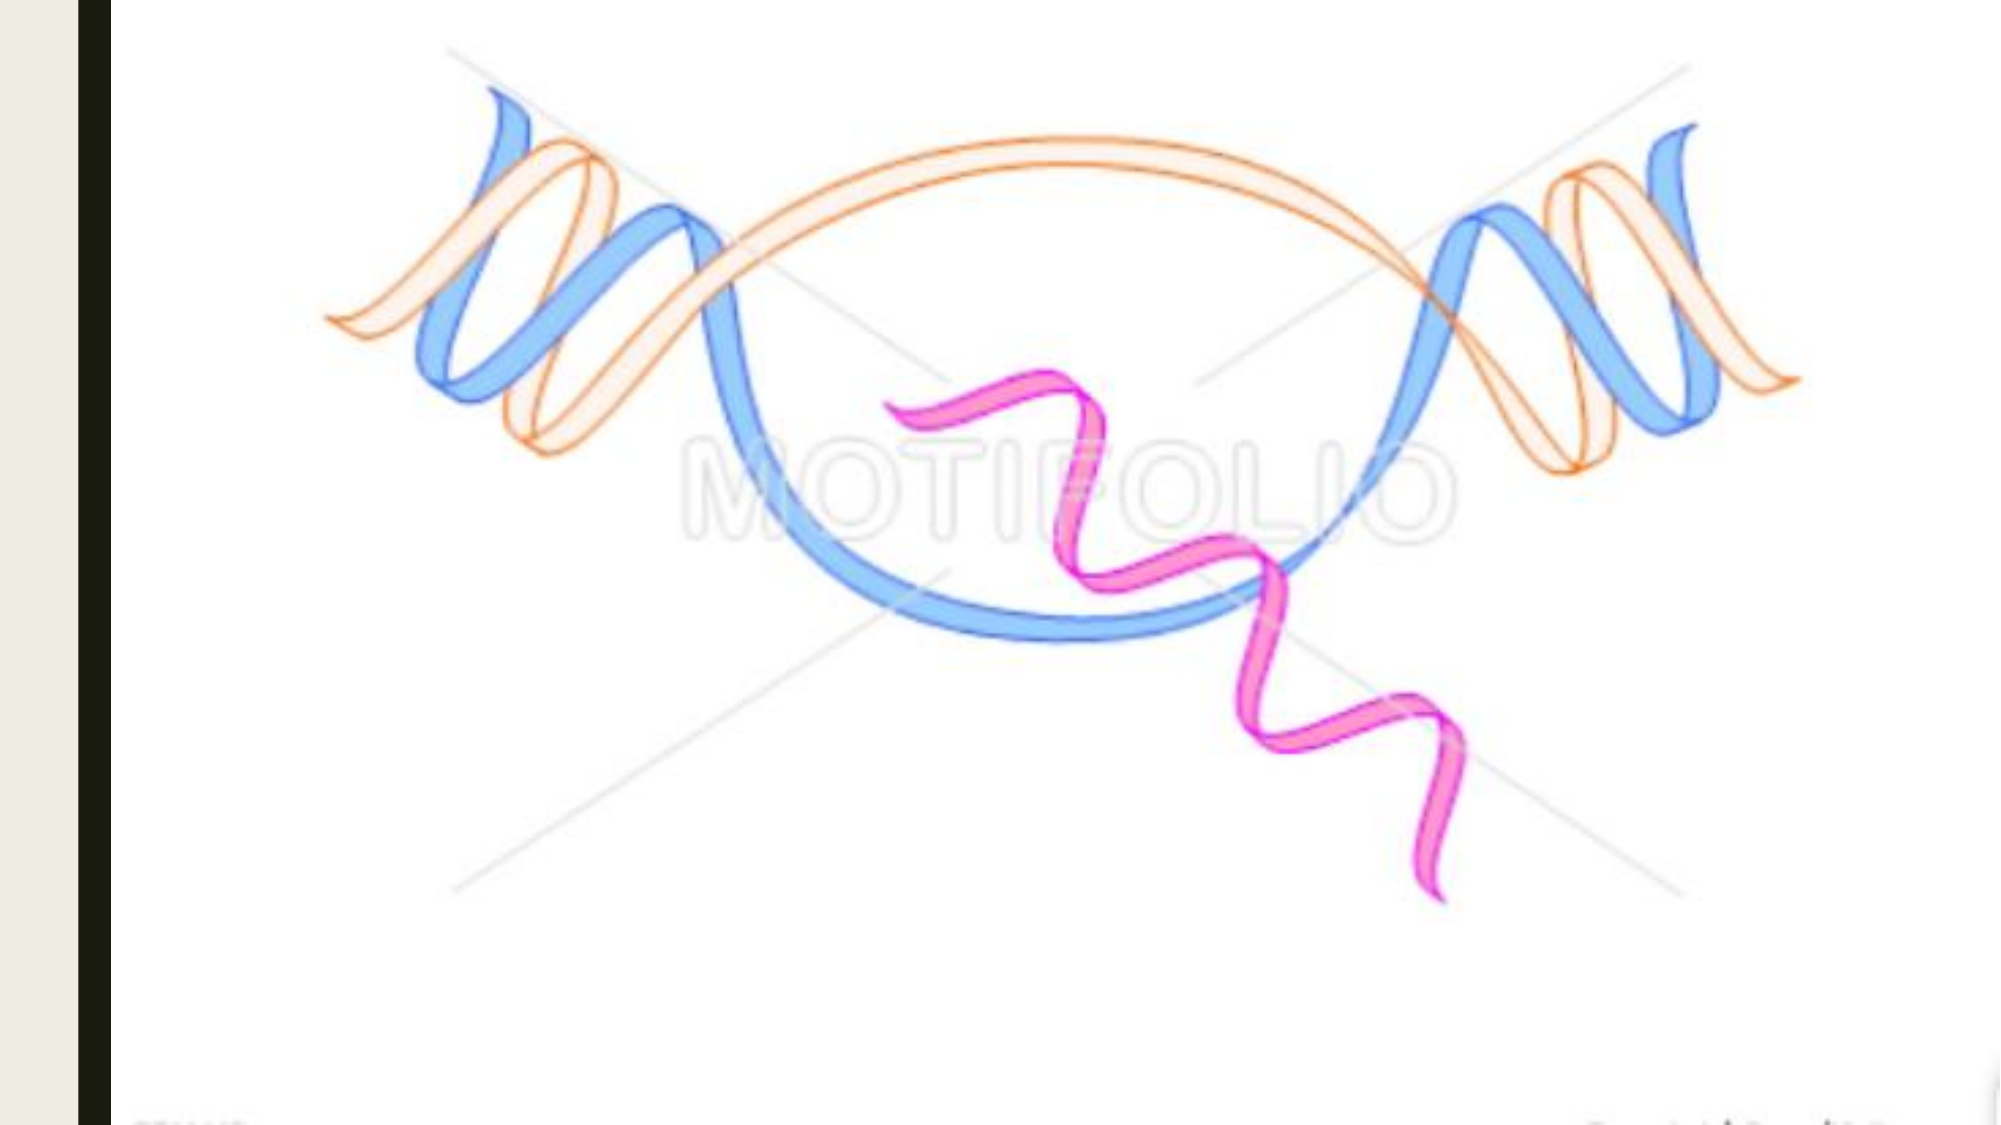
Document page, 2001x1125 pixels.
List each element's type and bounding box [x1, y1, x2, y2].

list [111, 0, 2000, 1125]
